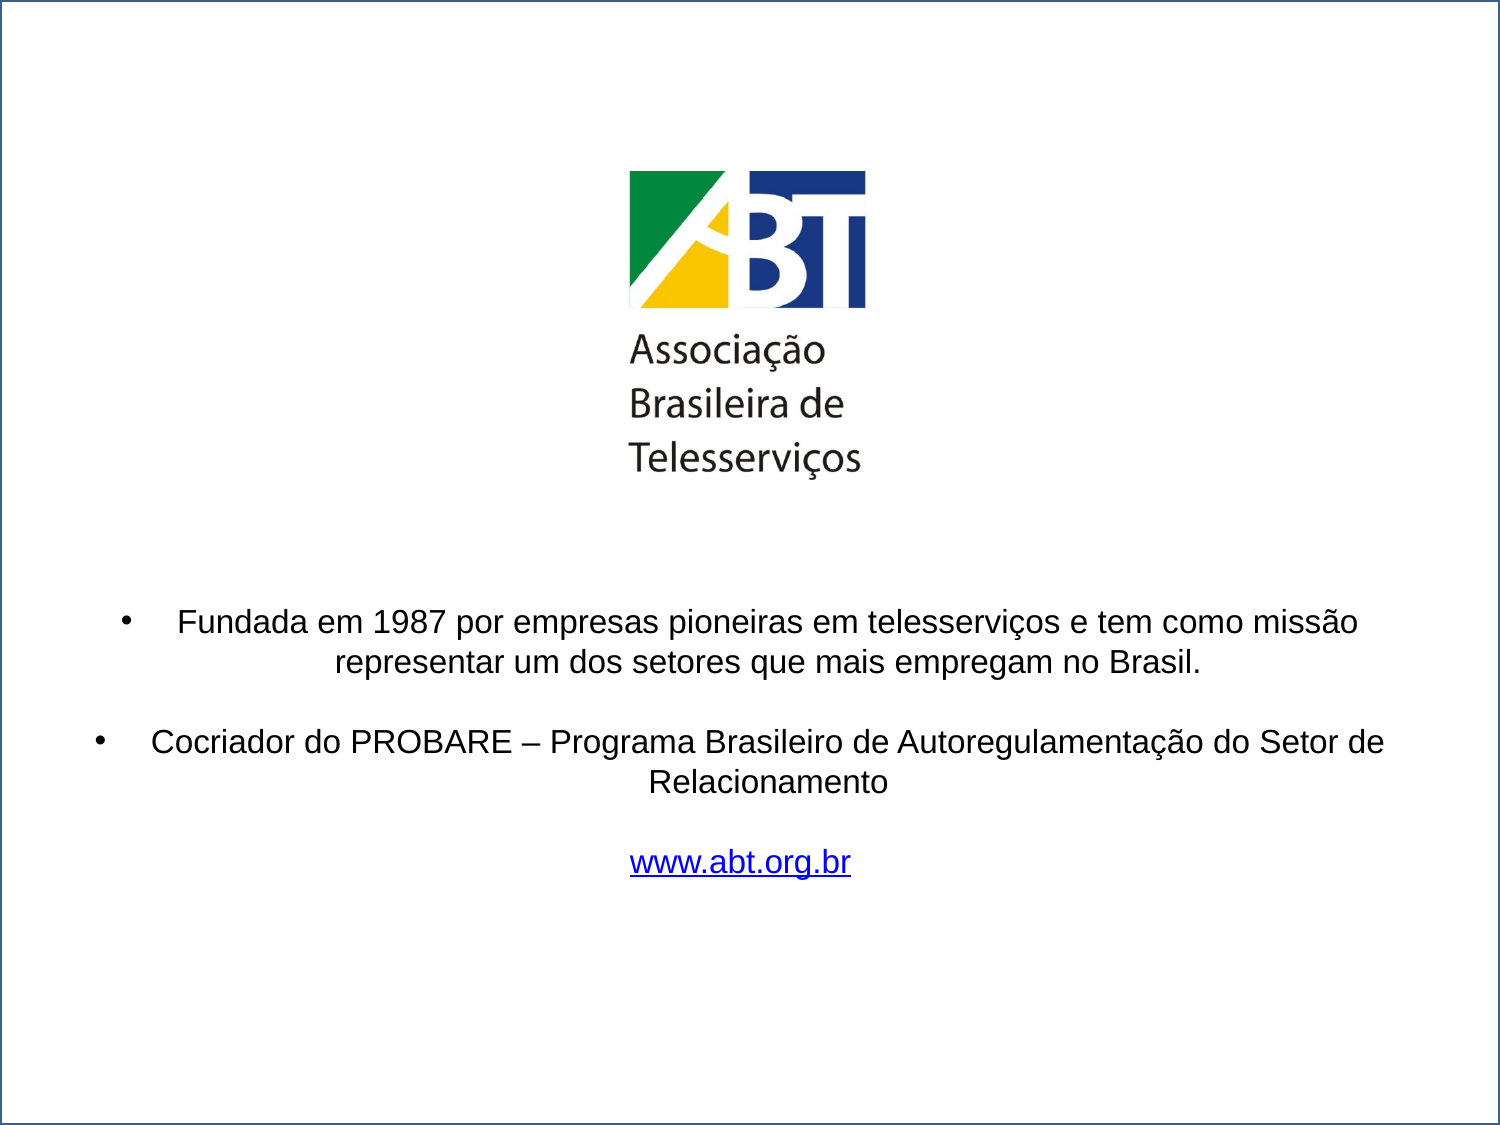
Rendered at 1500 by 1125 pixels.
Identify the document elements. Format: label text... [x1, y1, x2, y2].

text_box Fundada em 1987 por empresas pioneiras em telesserviços e tem como missão representar um dos setores que mais empregam no Brasil. Cocriador do PROBARE – Programa Brasileiro de Autoregulamentação do Setor de Relacionamento www.abt.org.br [43, 593, 1438, 928]
picture [628, 171, 872, 480]
